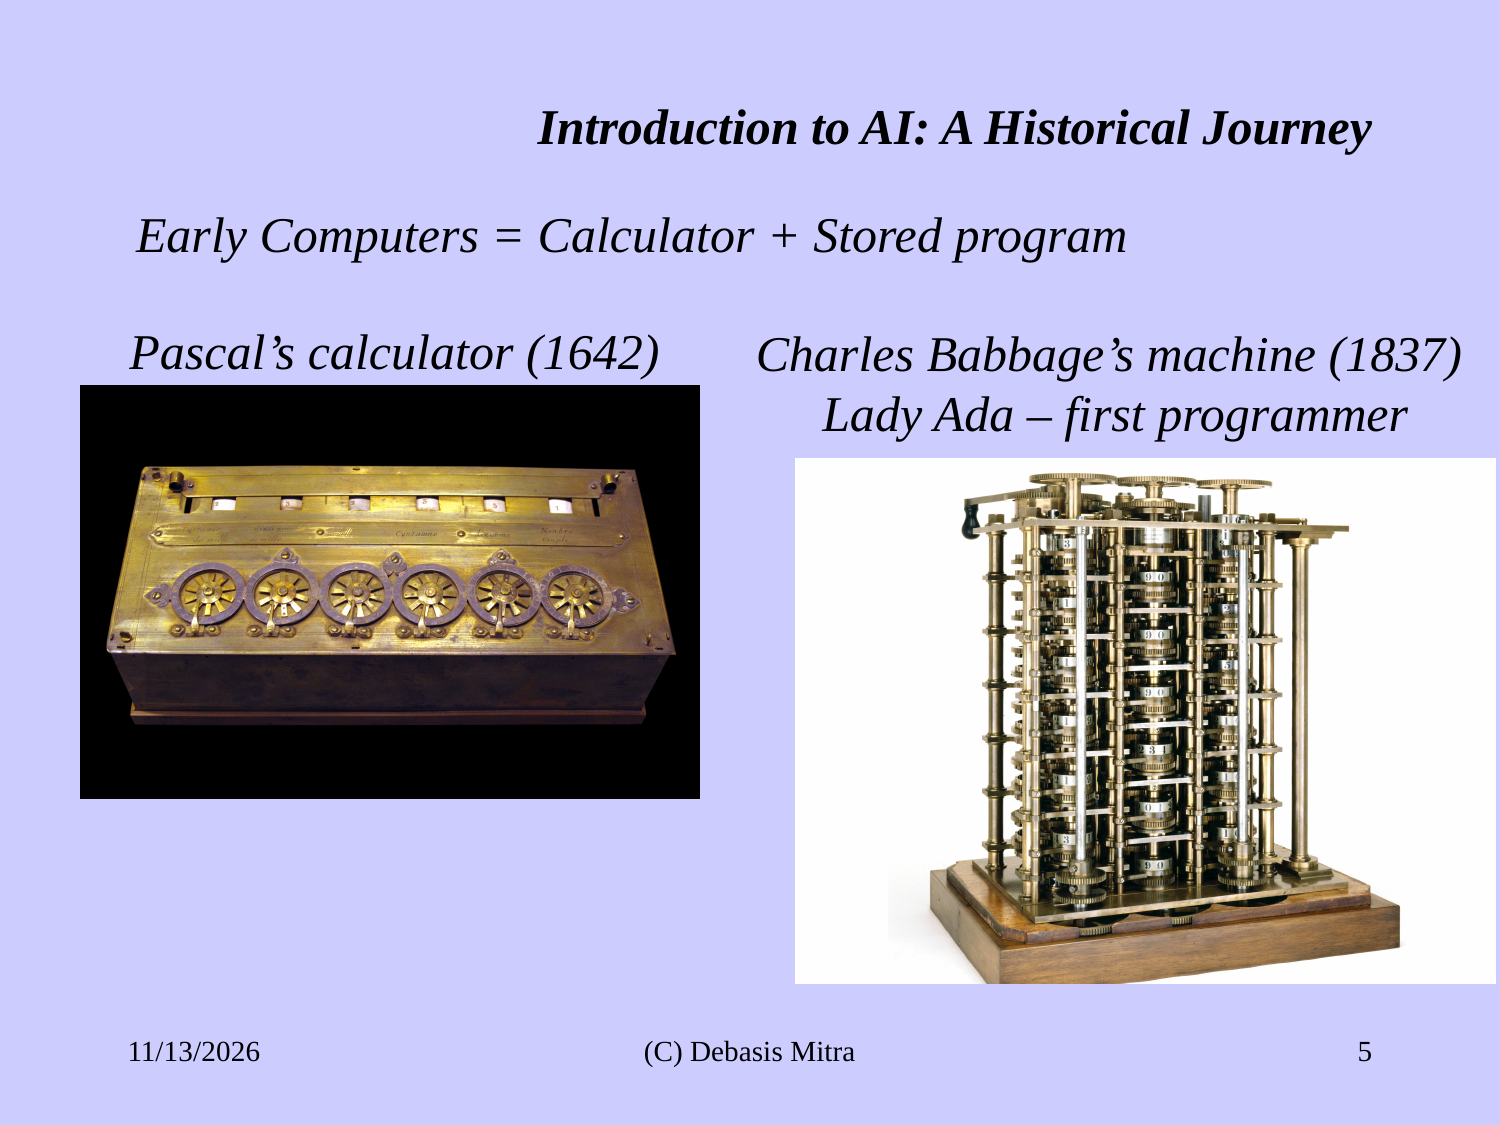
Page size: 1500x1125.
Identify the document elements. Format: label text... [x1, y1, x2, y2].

text_box Pascal’s calculator (1642) [114, 312, 675, 384]
footer (C) Debasis Mitra [512, 1025, 988, 1100]
text_box Early Computers = Calculator + Stored program [121, 200, 1144, 271]
text_box Charles Babbage’s machine (1837) Lady Ada – first programmer [740, 313, 1490, 449]
picture [80, 385, 700, 799]
text_box Introduction to AI: A Historical Journey [112, 49, 1388, 200]
slide_number 5 [1074, 1025, 1388, 1100]
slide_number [112, 1025, 425, 1100]
picture [795, 458, 1496, 985]
